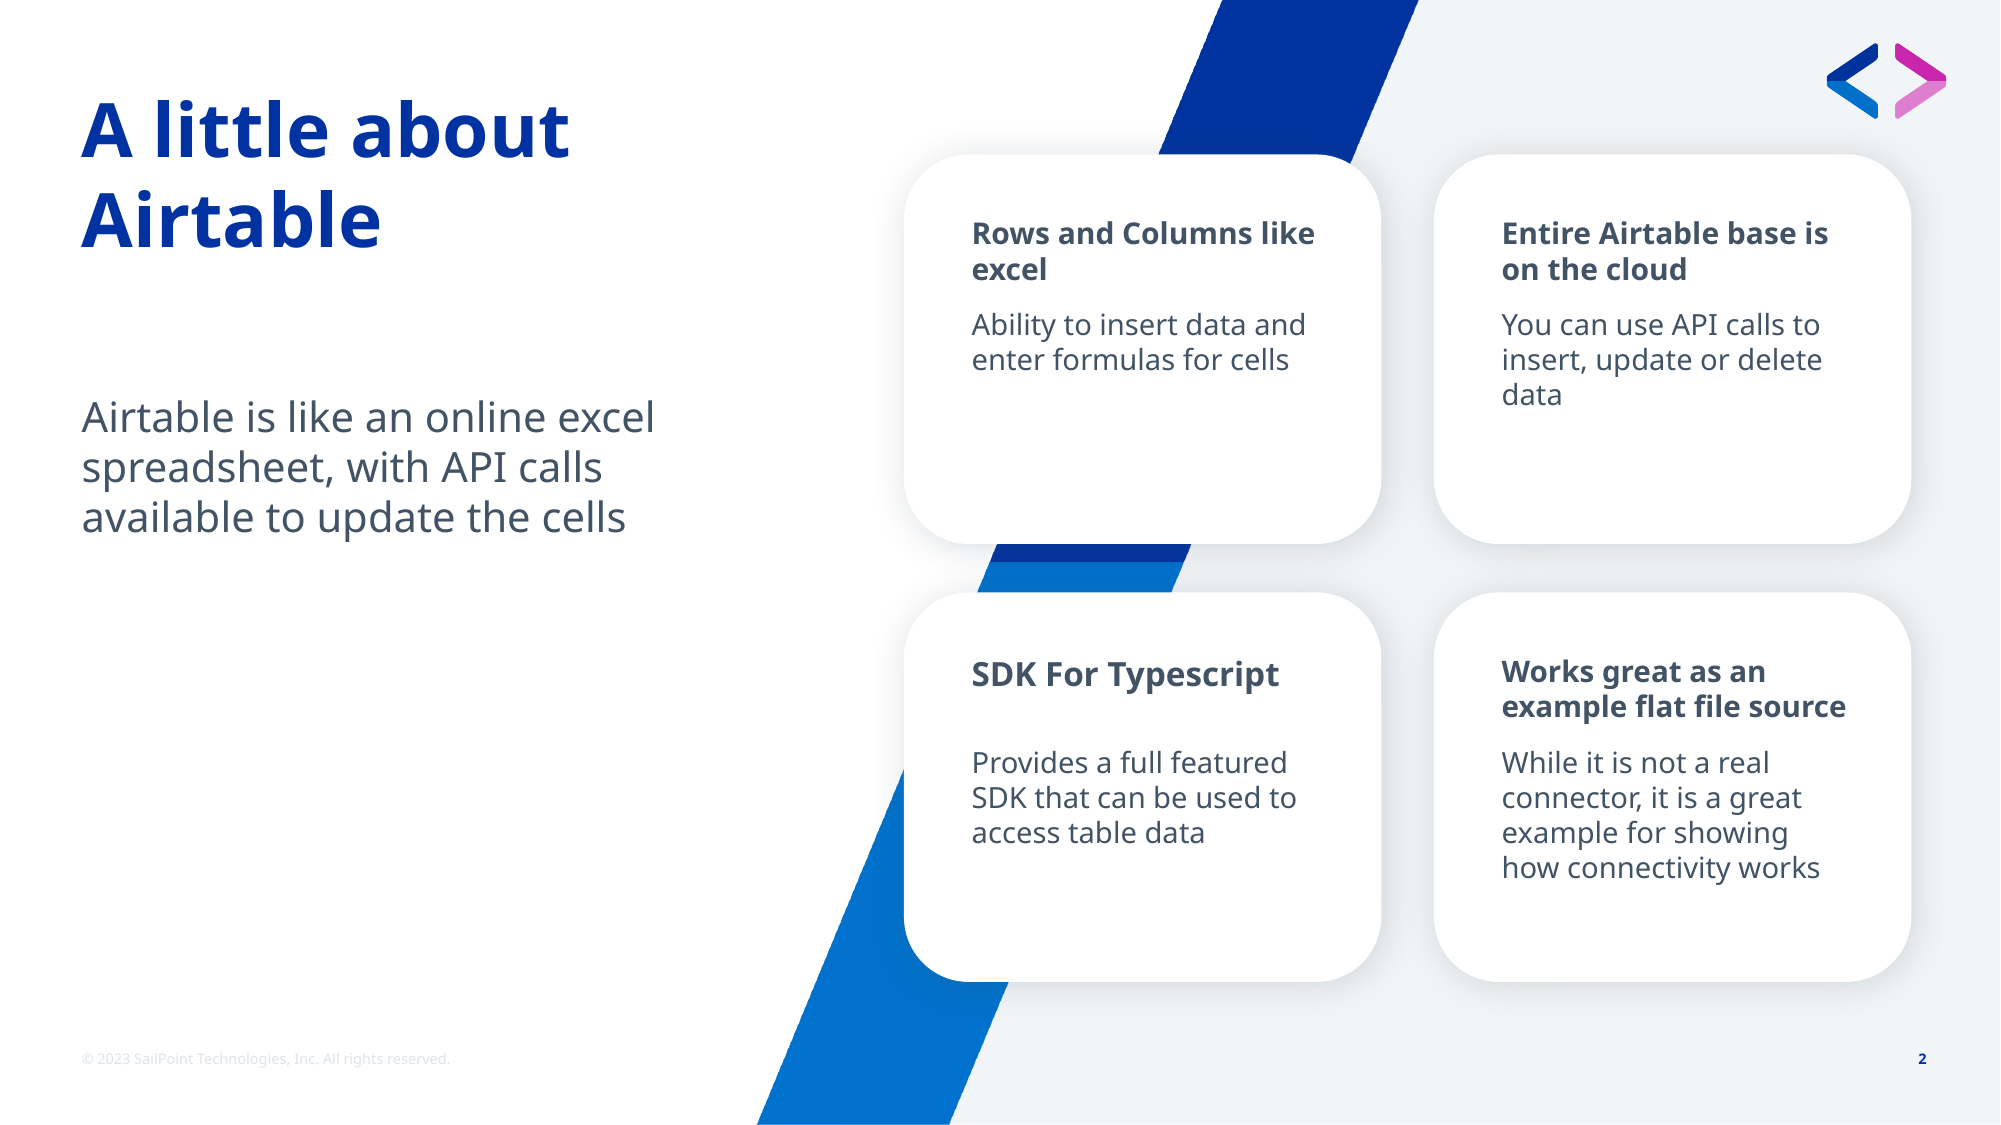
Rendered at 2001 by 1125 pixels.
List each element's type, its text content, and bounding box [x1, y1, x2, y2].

footer © 2023 SailPoint Technologies, Inc. All rights reserved. [66, 1040, 703, 1079]
list You can use API calls to insert, update or delete data [1486, 298, 1869, 486]
slide_number 2 [1811, 1040, 1942, 1079]
list While it is not a real connector, it is a great example for showing how connectivity works [1486, 736, 1869, 924]
list Works great as an example flat file source [1486, 645, 1869, 733]
title A little about Airtable [66, 75, 783, 338]
list Ability to insert data and enter formulas for cells [956, 298, 1339, 486]
list SDK For Typescript [956, 645, 1339, 733]
list Provides a full featured SDK that can be used to access table data [956, 736, 1339, 924]
picture [0, 0, 2000, 1125]
list Airtable is like an online excel spreadsheet, with API calls available to update the cells [66, 383, 783, 963]
list Rows and Columns like excel [956, 207, 1339, 295]
list Entire Airtable base is on the cloud [1486, 207, 1869, 295]
